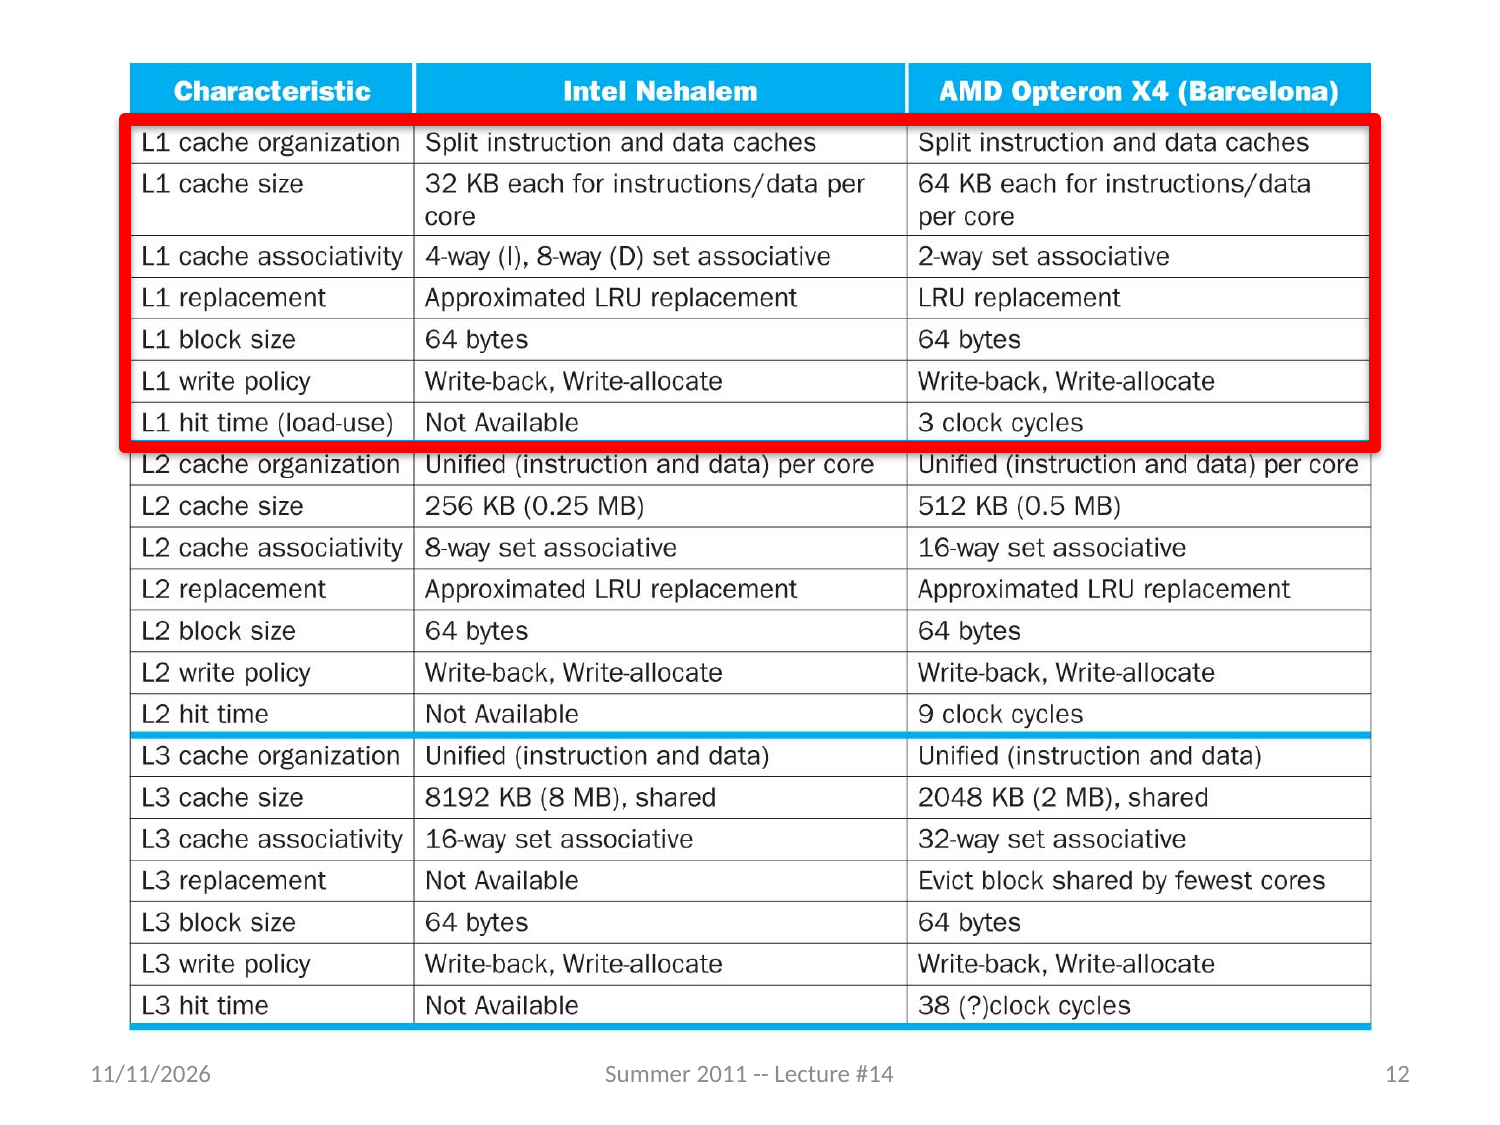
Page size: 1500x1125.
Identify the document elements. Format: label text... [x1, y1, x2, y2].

picture [127, 54, 1377, 1040]
slide_number 12 [1074, 1042, 1425, 1103]
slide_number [75, 1042, 425, 1103]
footer Summer 2011 -- Lecture #14 [512, 1047, 988, 1103]
